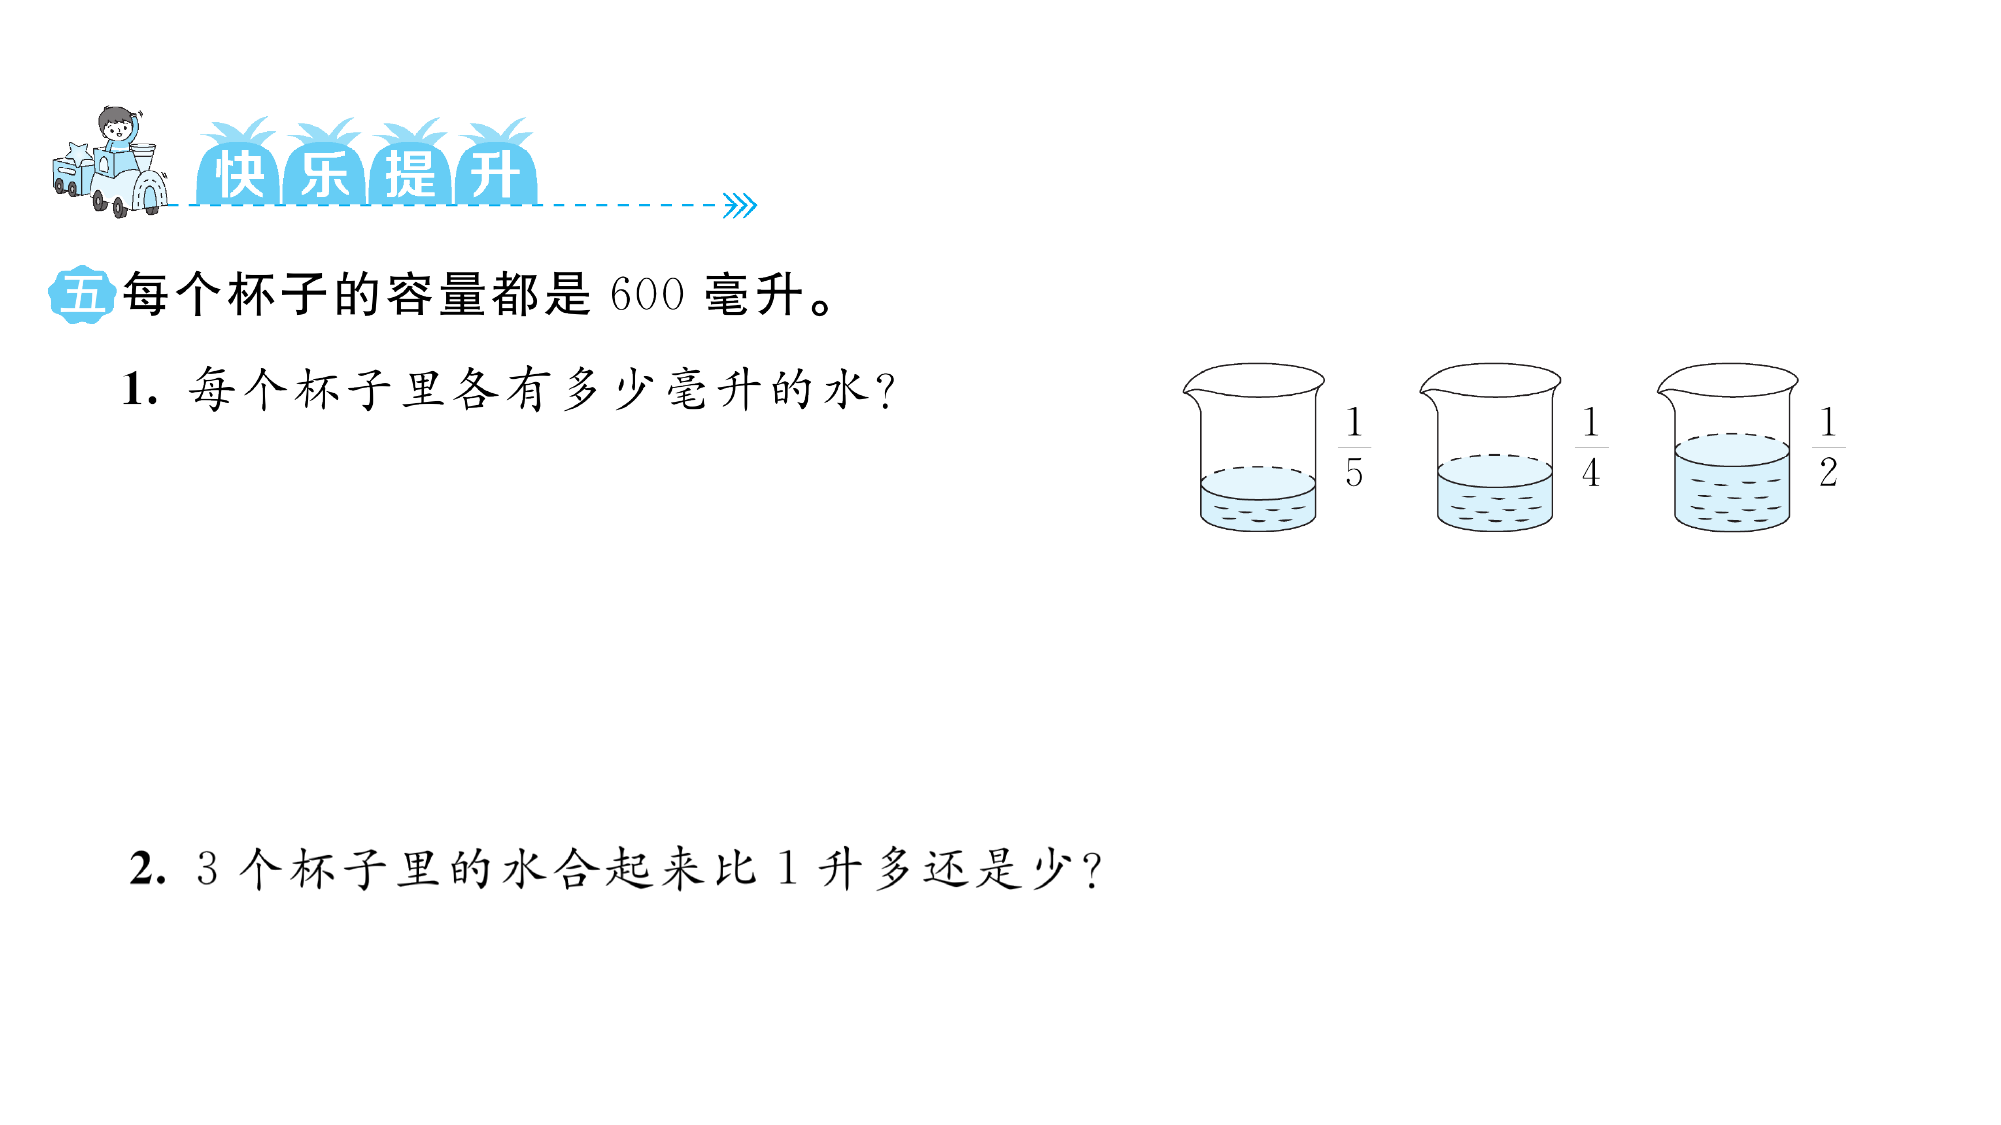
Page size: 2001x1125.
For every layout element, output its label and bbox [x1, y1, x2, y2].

picture [44, 91, 1935, 1094]
